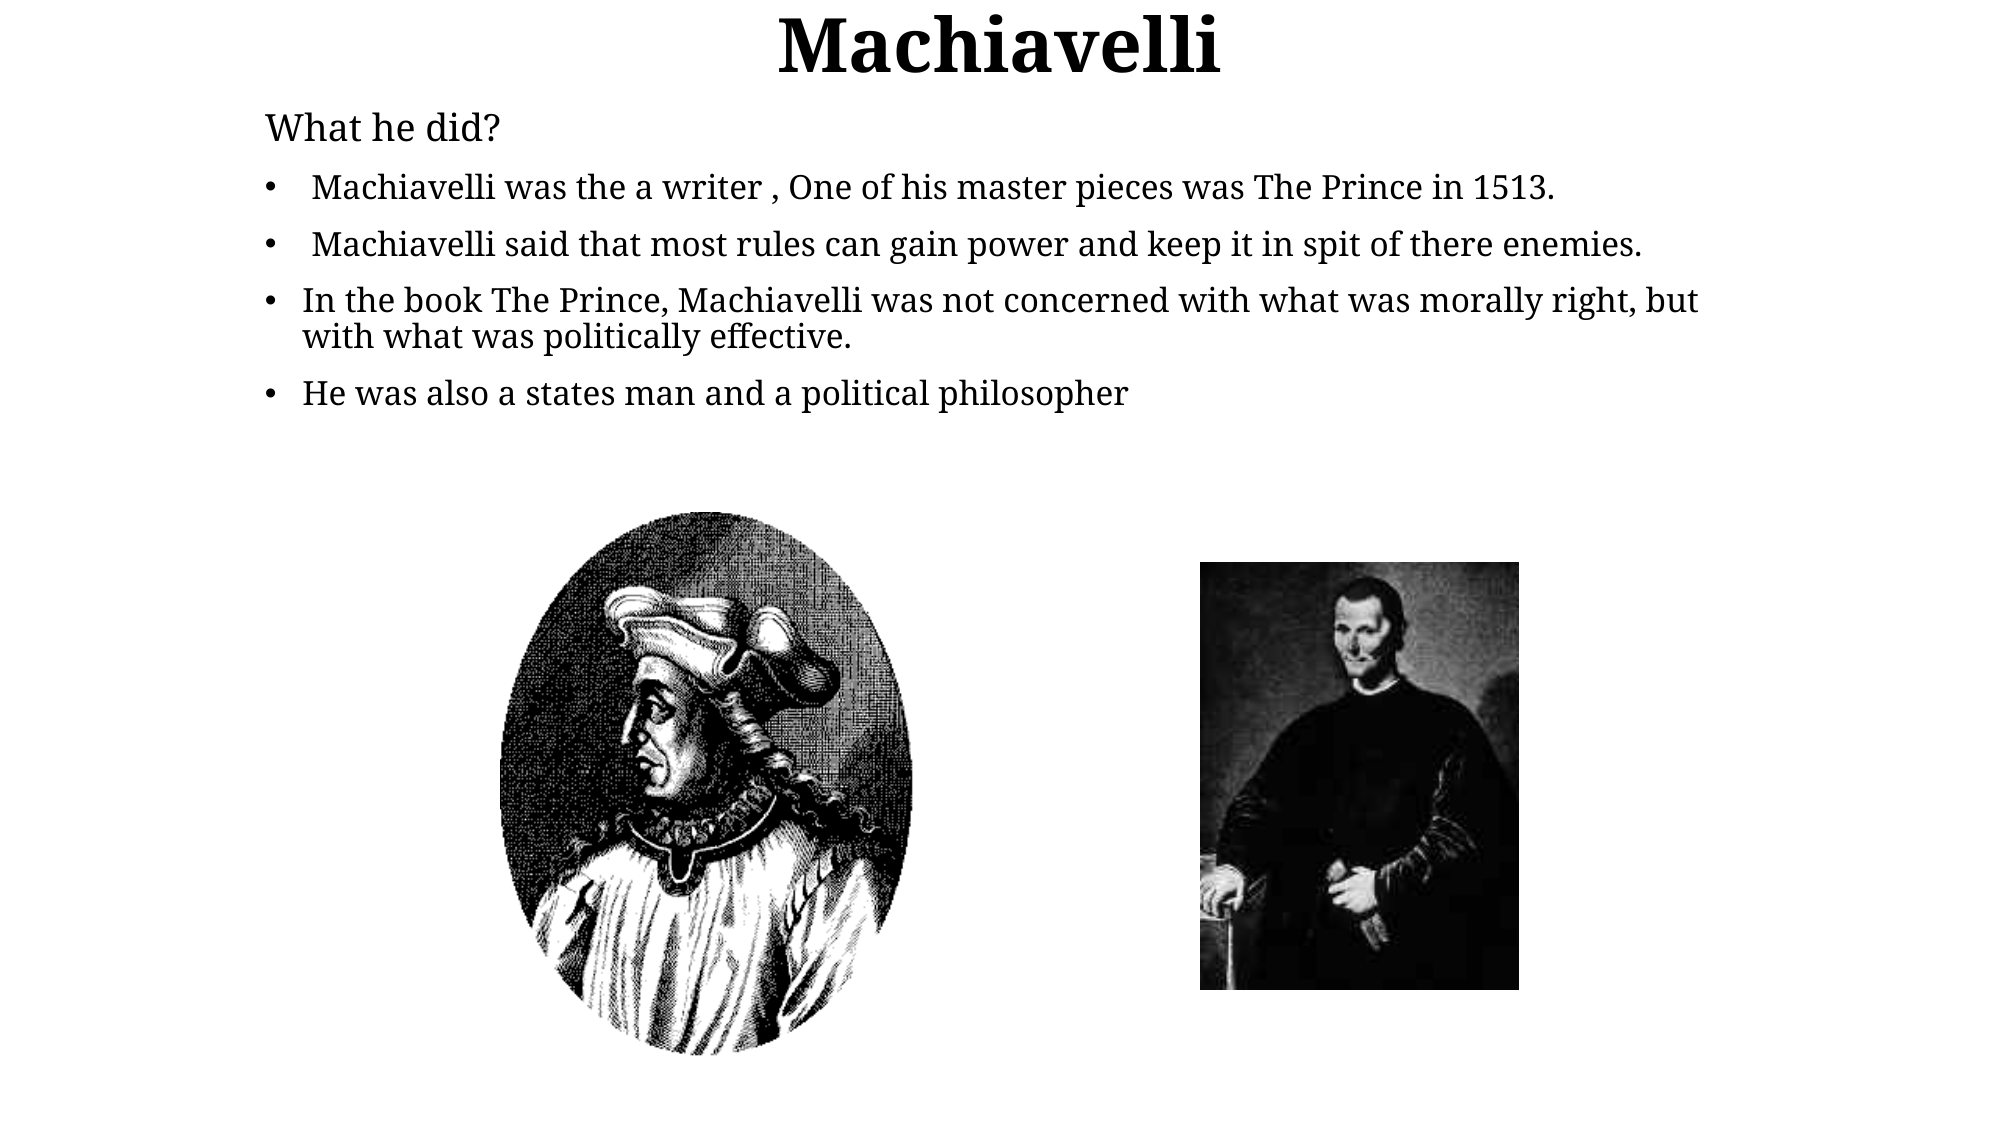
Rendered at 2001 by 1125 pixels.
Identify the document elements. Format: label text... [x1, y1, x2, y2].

picture [499, 512, 915, 1057]
list Machiavelli What he did? Machiavelli was the a writer , One of his master pieces was The Prince in 1513. Machiavelli said that most rules can gain power and keep it in spit of there enemies. In the book The Prince, Machiavelli was not concerned with what was morally right, but with what was politically effective. He was also a states man and a political philosopher [249, 0, 1750, 1125]
picture [1199, 562, 1519, 990]
